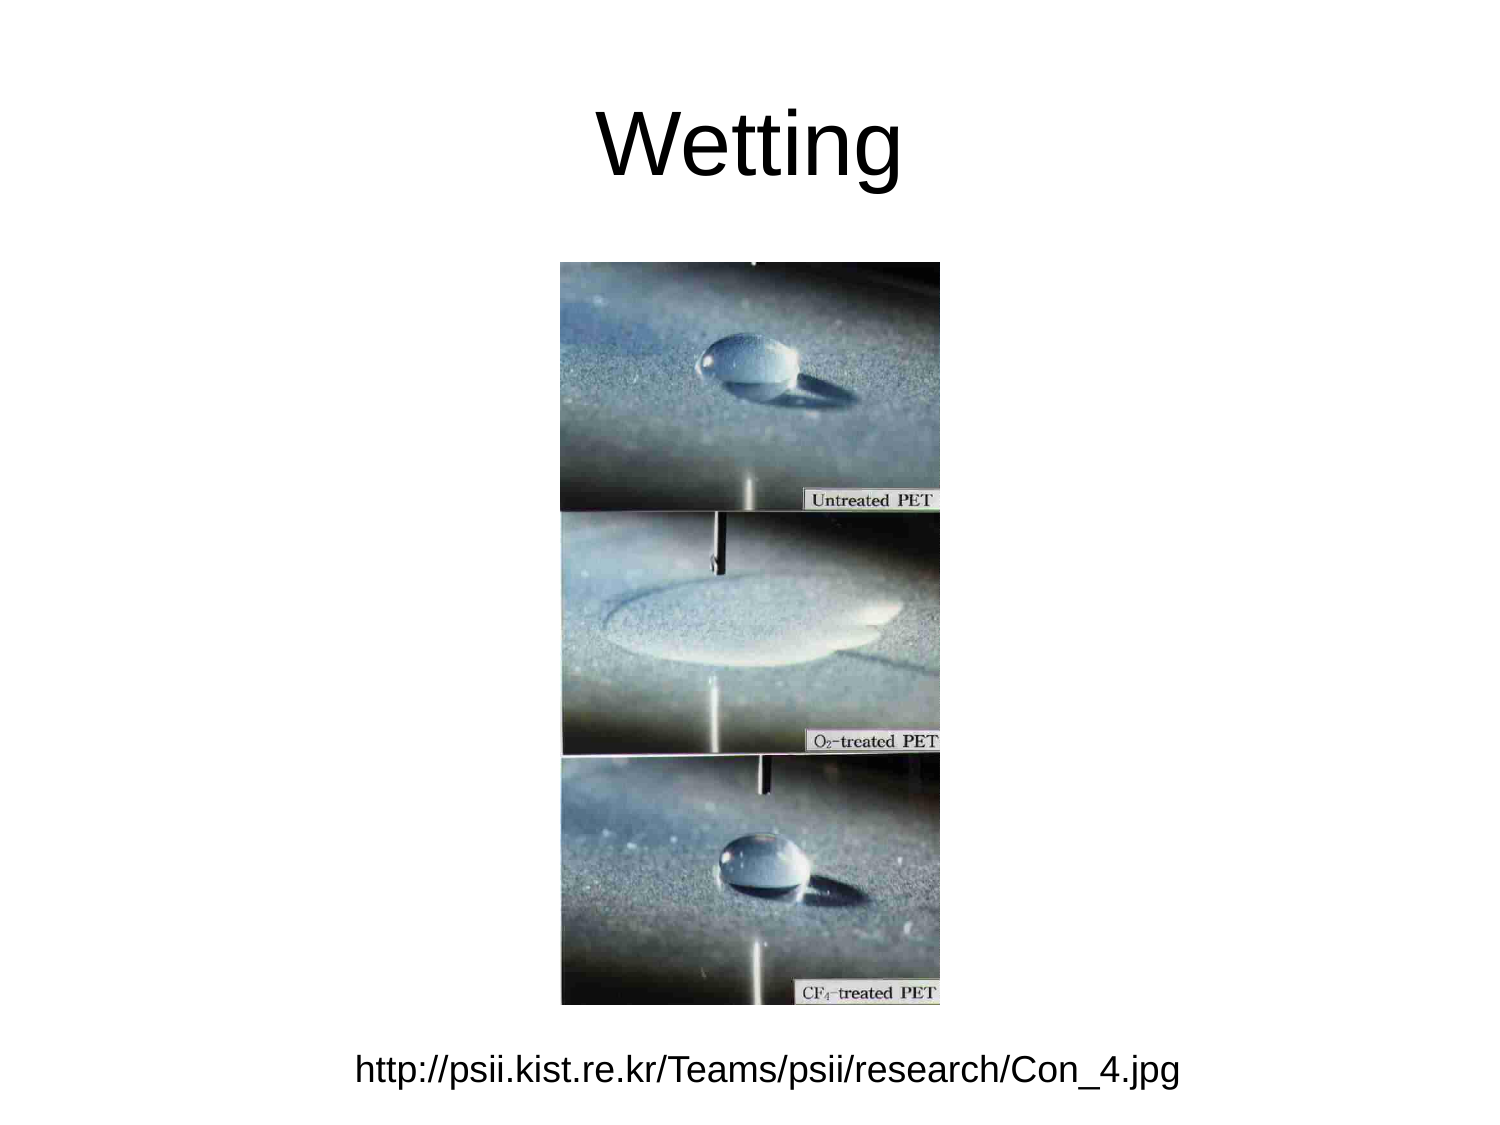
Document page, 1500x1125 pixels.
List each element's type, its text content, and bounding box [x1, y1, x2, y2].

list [560, 262, 940, 1006]
text_box http://psii.kist.re.kr/Teams/psii/research/Con_4.jpg [340, 1037, 1197, 1098]
title Wetting [74, 44, 1426, 233]
